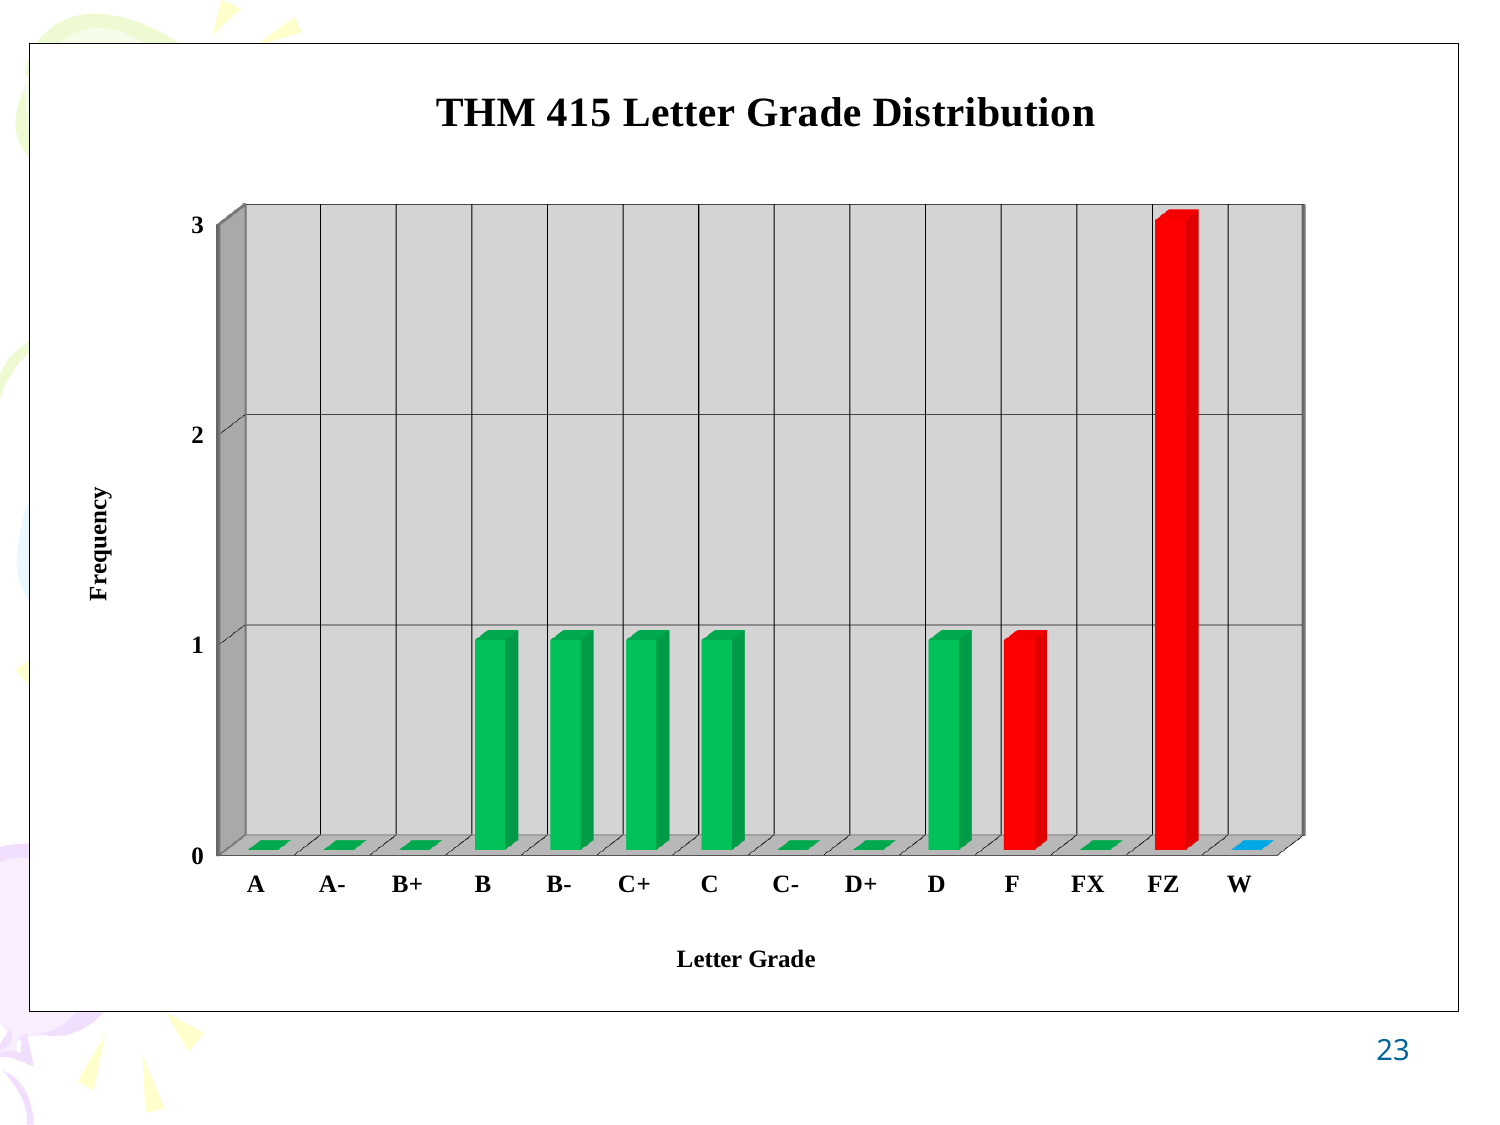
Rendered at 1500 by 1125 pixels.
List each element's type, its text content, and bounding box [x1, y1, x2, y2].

chart [29, 42, 1459, 1012]
slide_number 23 [1074, 1024, 1425, 1100]
